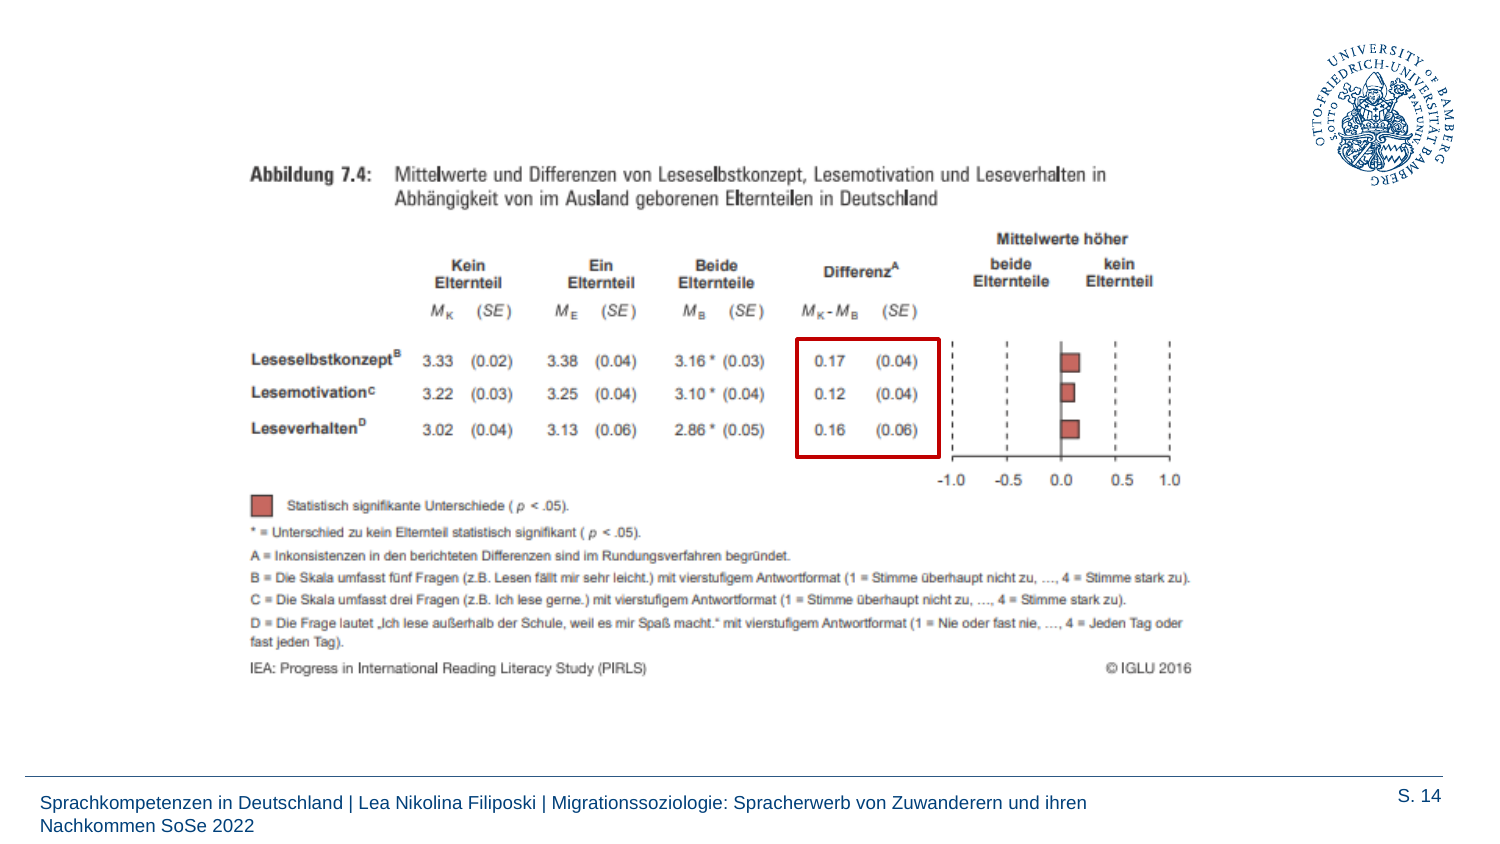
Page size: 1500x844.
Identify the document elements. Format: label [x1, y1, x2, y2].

picture [206, 146, 1235, 698]
